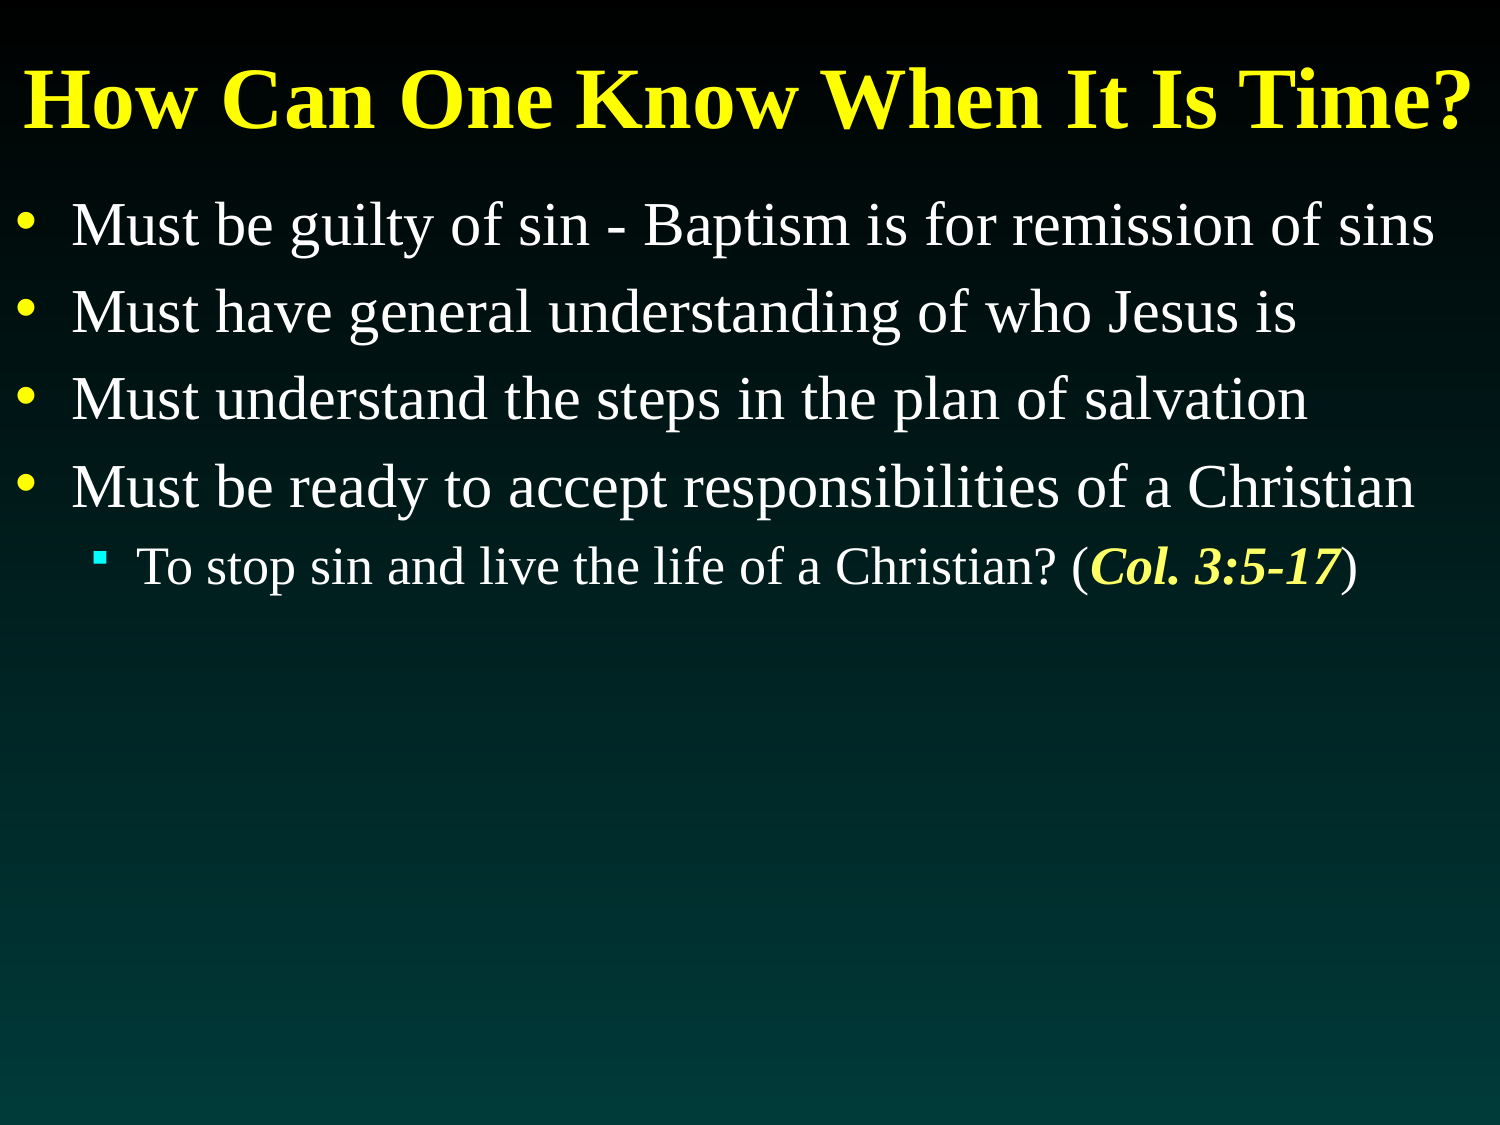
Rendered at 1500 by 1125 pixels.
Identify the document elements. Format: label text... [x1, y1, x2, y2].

title How Can One Know When It Is Time? [0, 0, 1500, 174]
list Must be guilty of sin - Baptism is for remission of sins Must have general understanding of who Jesus is Must understand the steps in the plan of salvation Must be ready to accept responsibilities of a Christian To stop sin and live the life of a Christian? (Col. 3:5-17) [0, 174, 1500, 1125]
